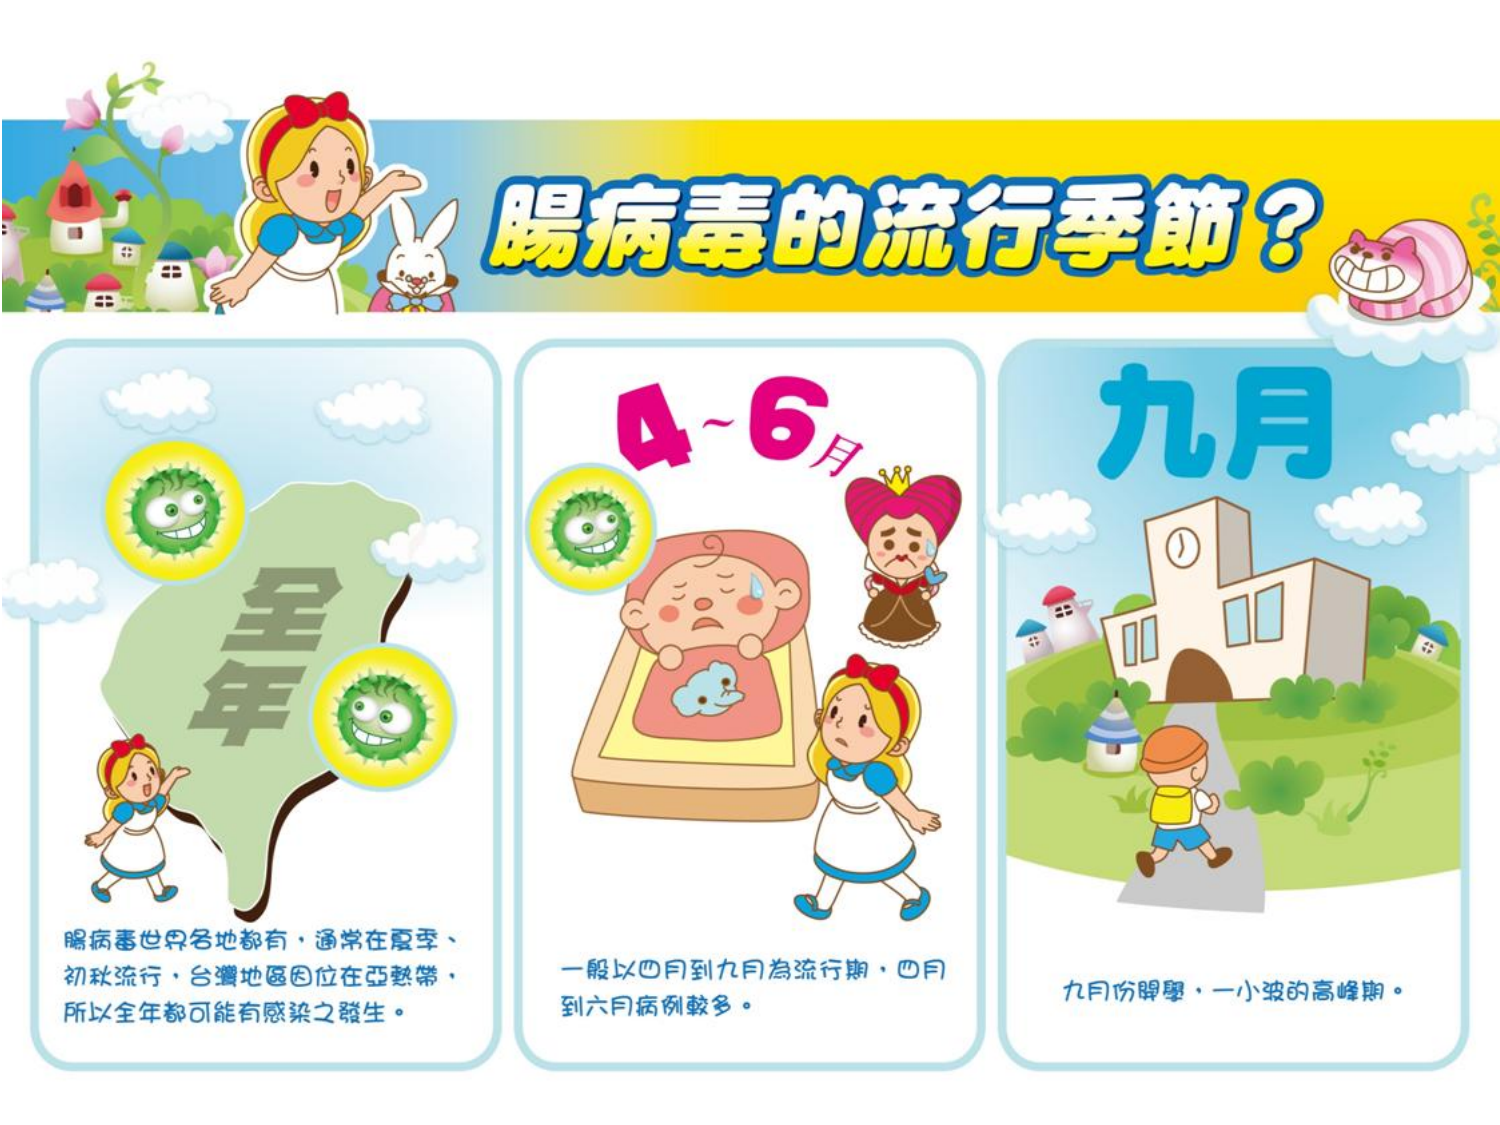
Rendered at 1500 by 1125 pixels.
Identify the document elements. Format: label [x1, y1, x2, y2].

list [1, 54, 1500, 1114]
